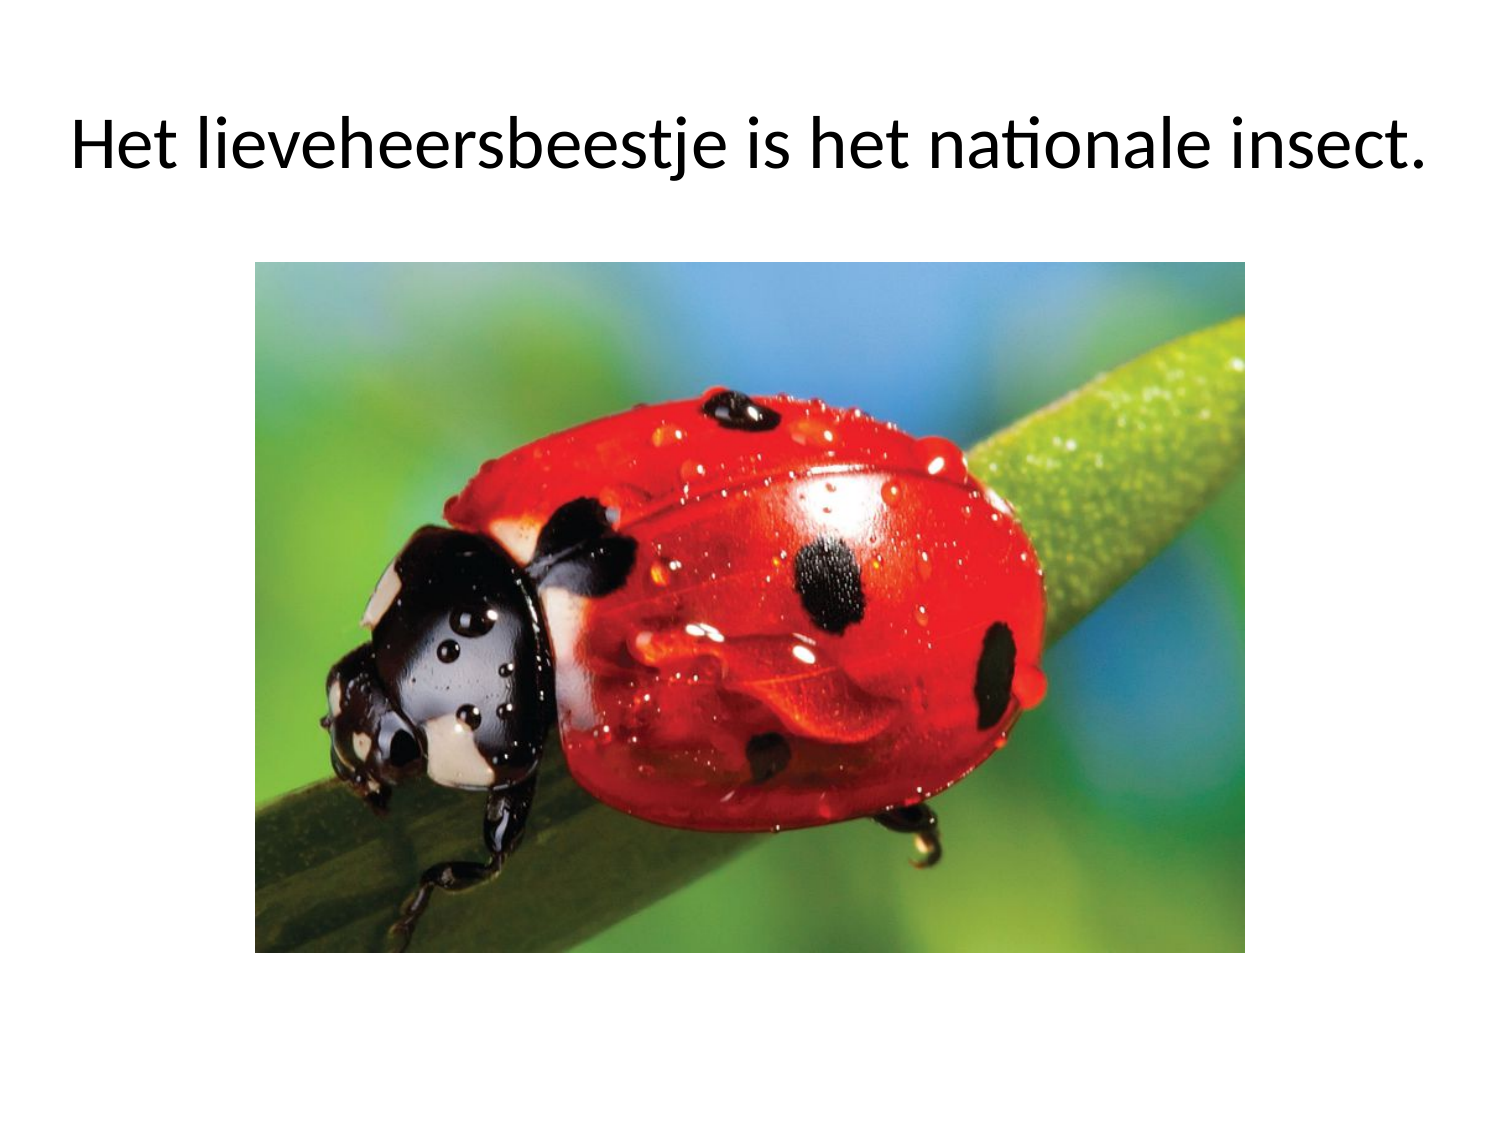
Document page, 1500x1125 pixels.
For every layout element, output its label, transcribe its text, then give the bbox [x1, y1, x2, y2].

title Het lieveheersbeestje is het nationale insect. [0, 45, 1500, 233]
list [254, 262, 1246, 953]
